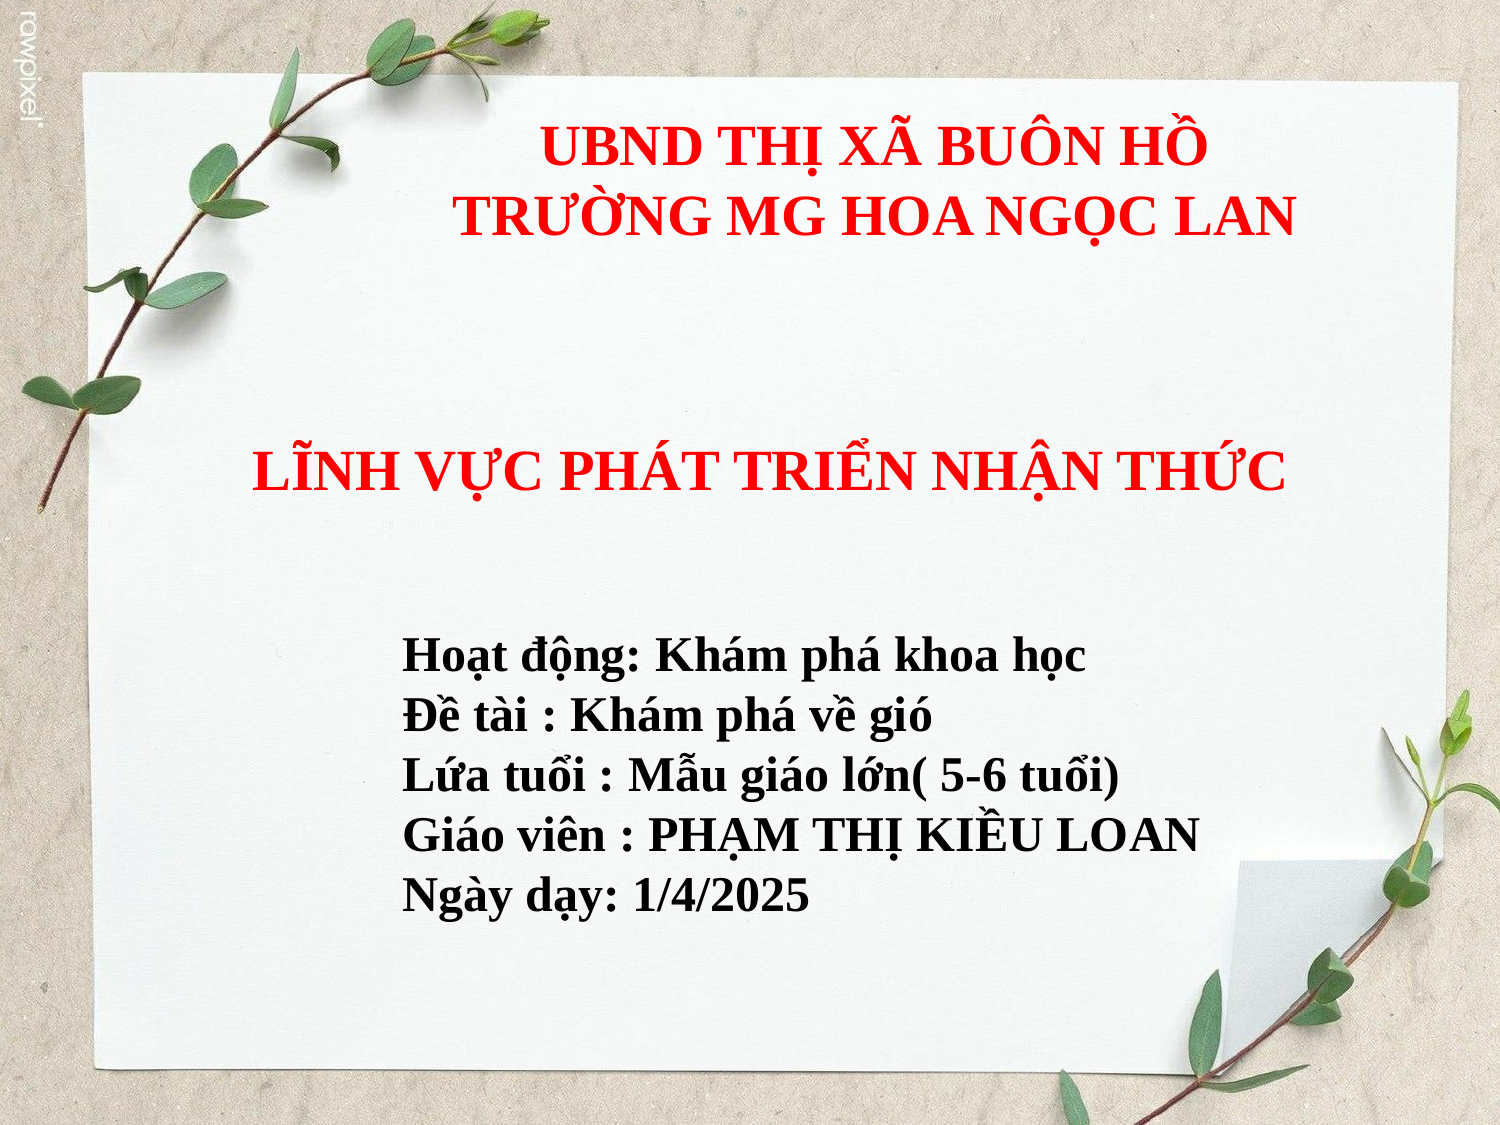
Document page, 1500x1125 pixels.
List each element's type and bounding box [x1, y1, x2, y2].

list [0, 0, 1500, 1125]
